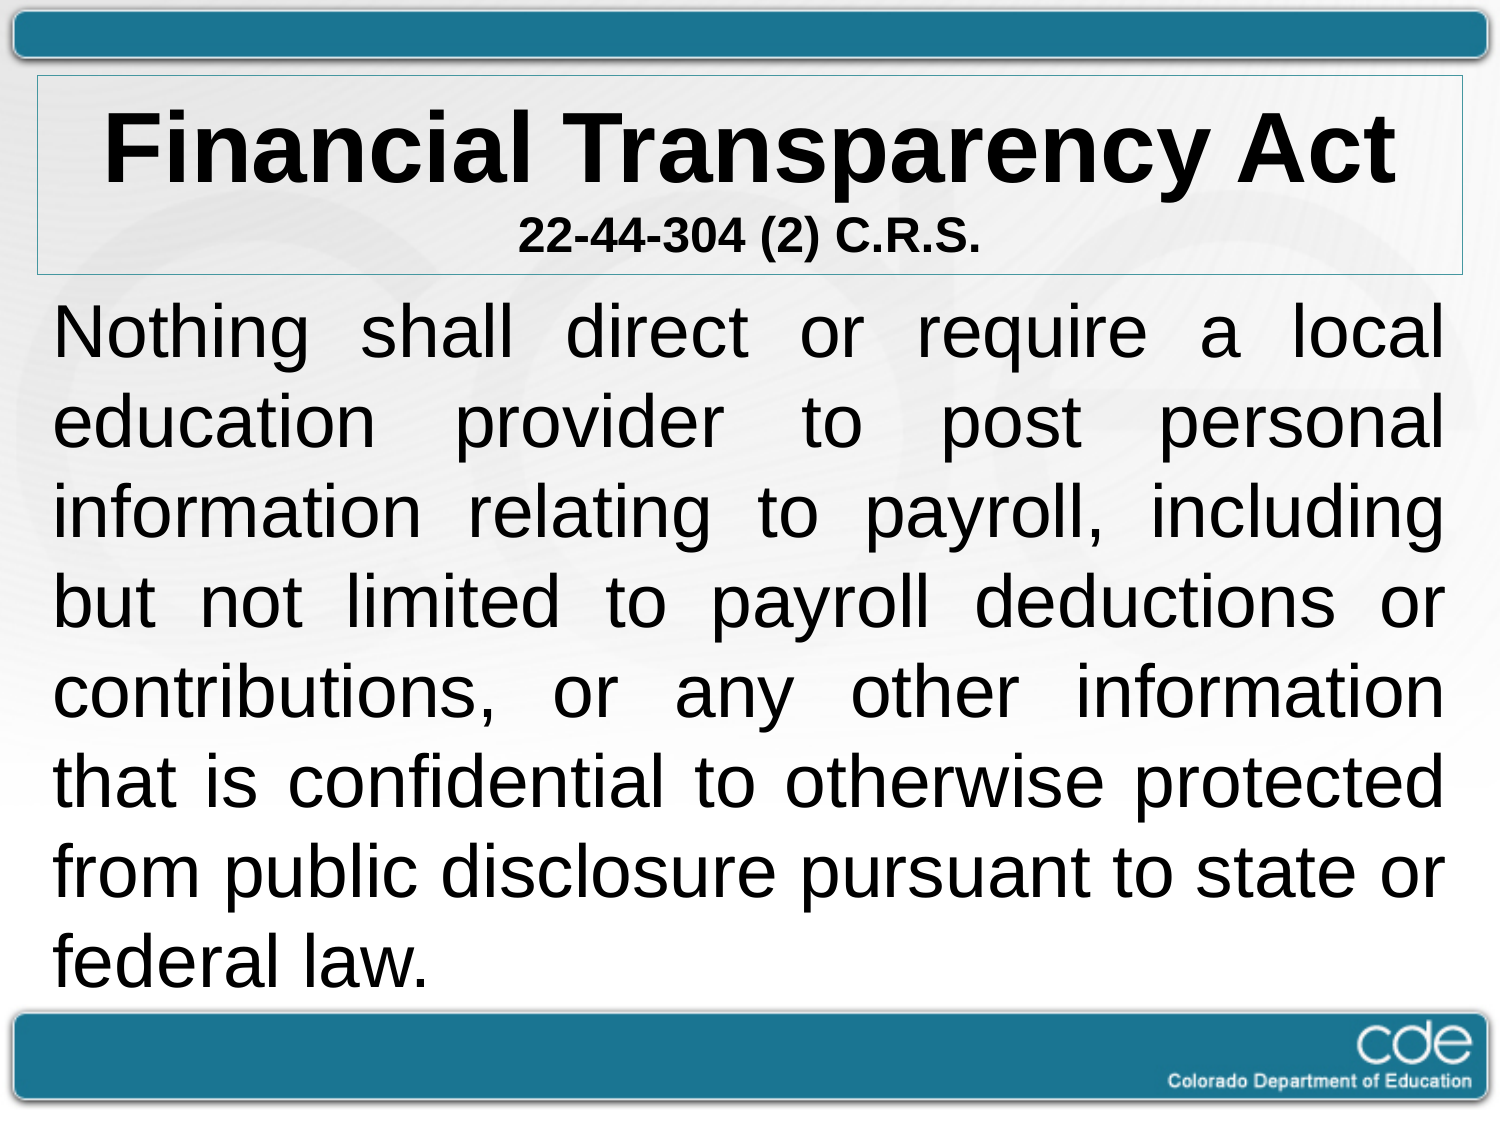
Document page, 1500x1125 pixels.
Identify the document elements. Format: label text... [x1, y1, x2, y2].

picture [0, 0, 1500, 1125]
title Financial Transparency Act 22-44-304 (2) C.R.S. [37, 75, 1463, 275]
list Nothing shall direct or require a local education provider to post personal information relating to payroll, including but not limited to payroll deductions or contributions, or any other information that is confidential to otherwise protected from public disclosure pursuant to state or federal law. [37, 275, 1463, 1000]
